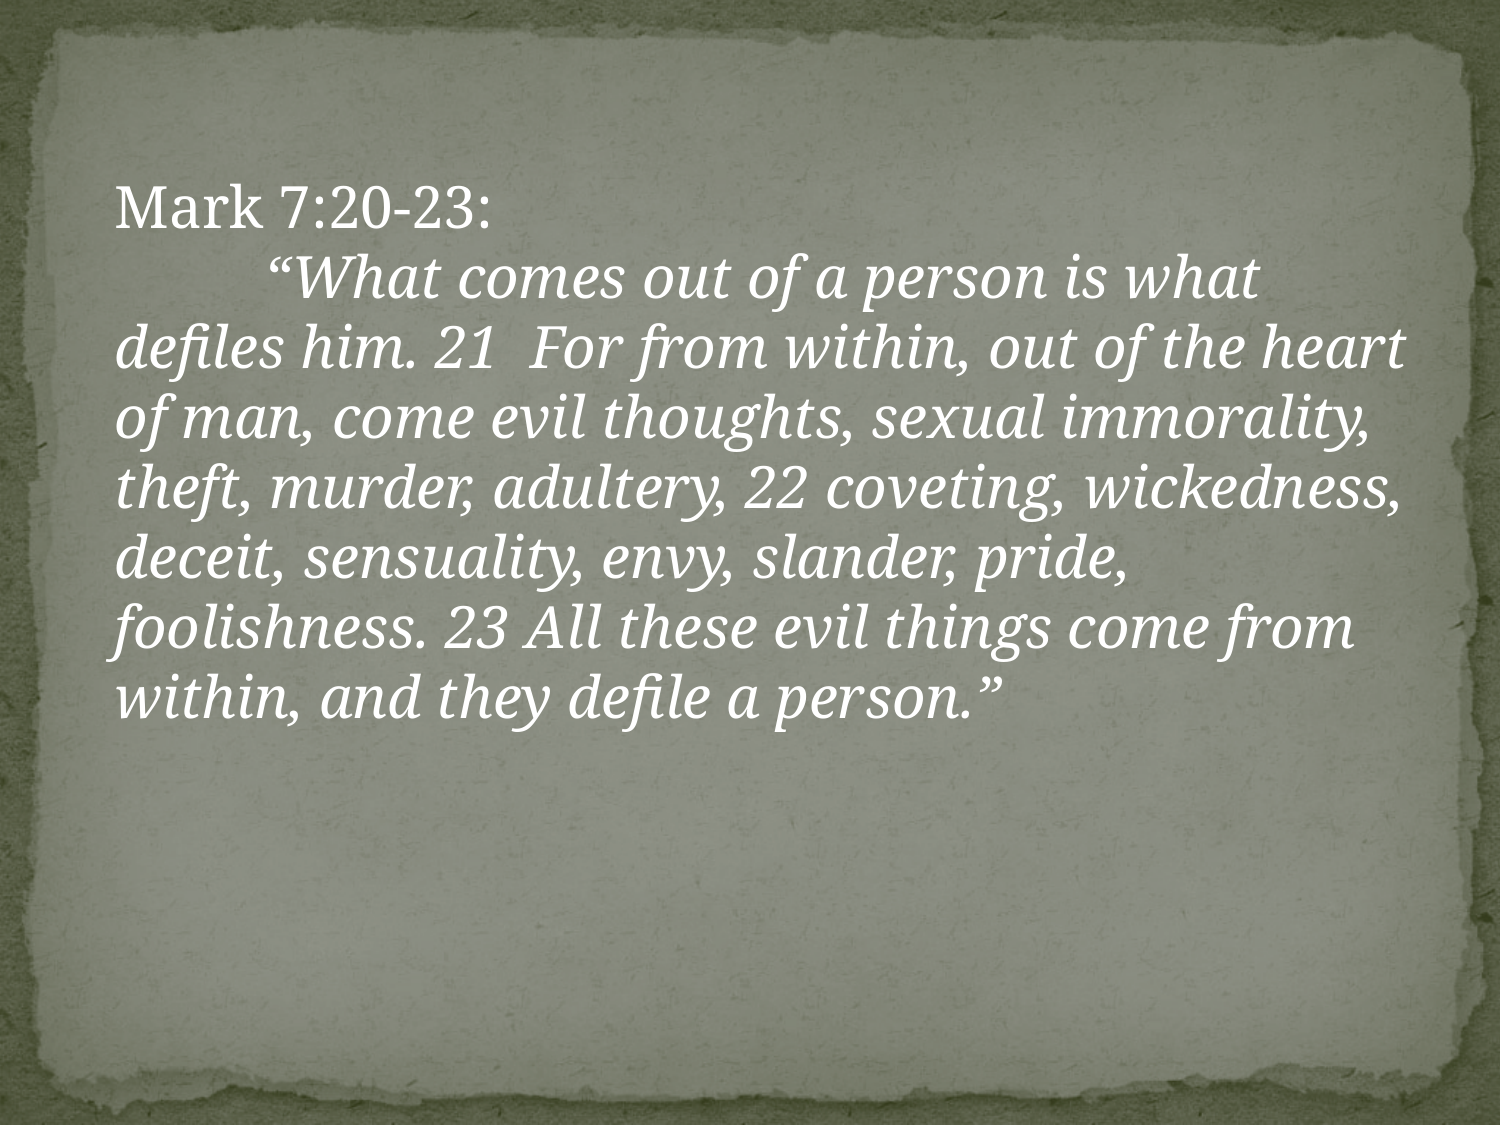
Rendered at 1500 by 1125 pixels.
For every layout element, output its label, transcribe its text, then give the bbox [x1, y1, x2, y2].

text_box Mark 7:20-23: “What comes out of a person is what defiles him. 21 For from within, out of the heart of man, come evil thoughts, sexual immorality, theft, murder, adultery, 22 coveting, wickedness, deceit, sensuality, envy, slander, pride, foolishness. 23 All these evil things come from within, and they defile a person.” [99, 162, 1425, 808]
